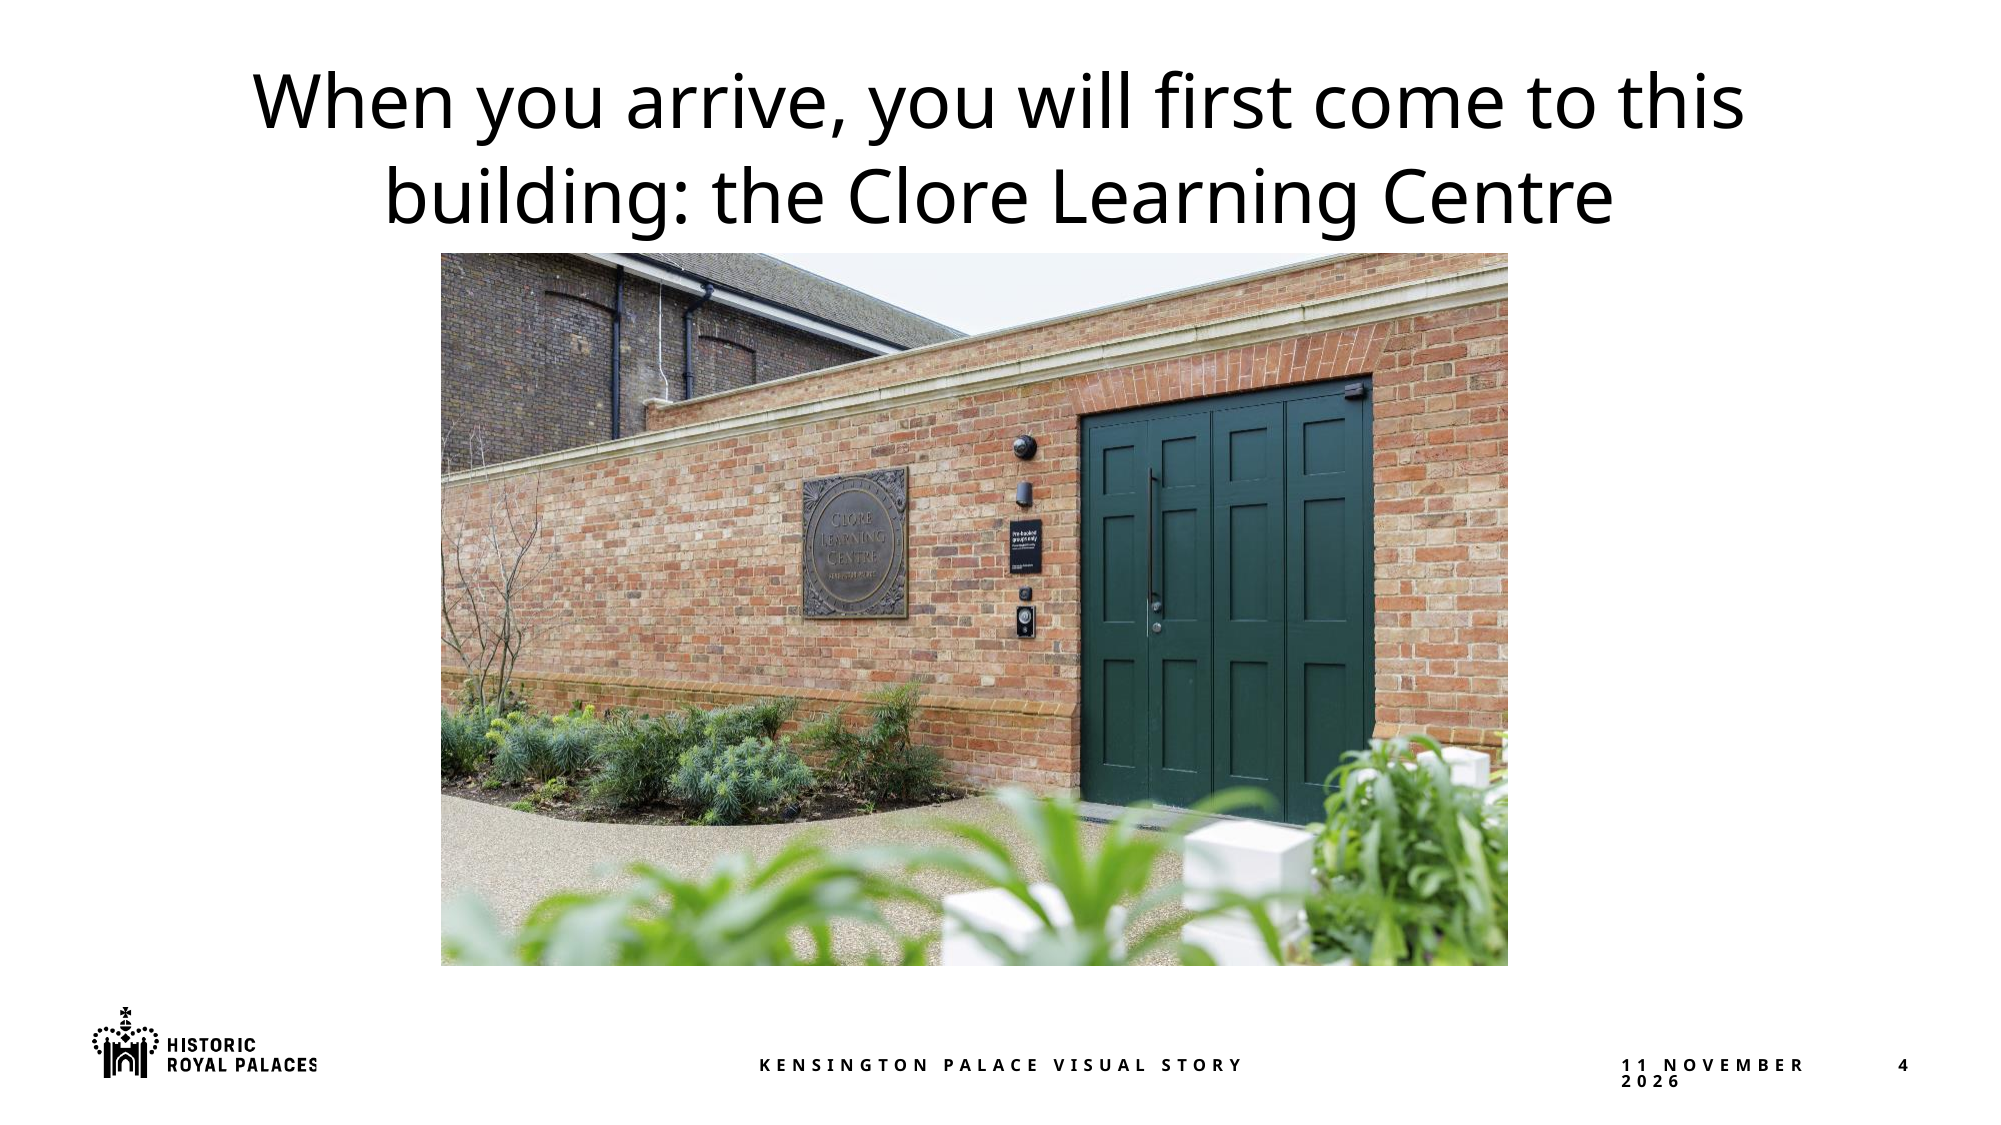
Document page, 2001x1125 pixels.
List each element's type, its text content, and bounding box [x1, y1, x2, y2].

picture [440, 253, 1508, 966]
slide_number 4 [1828, 1054, 1908, 1125]
title When you arrive, you will first come to this building: the Clore Learning Centre [249, 49, 1750, 302]
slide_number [1621, 1054, 1828, 1125]
footer KENSINGTON Palace Visual Story [662, 1054, 1338, 1125]
